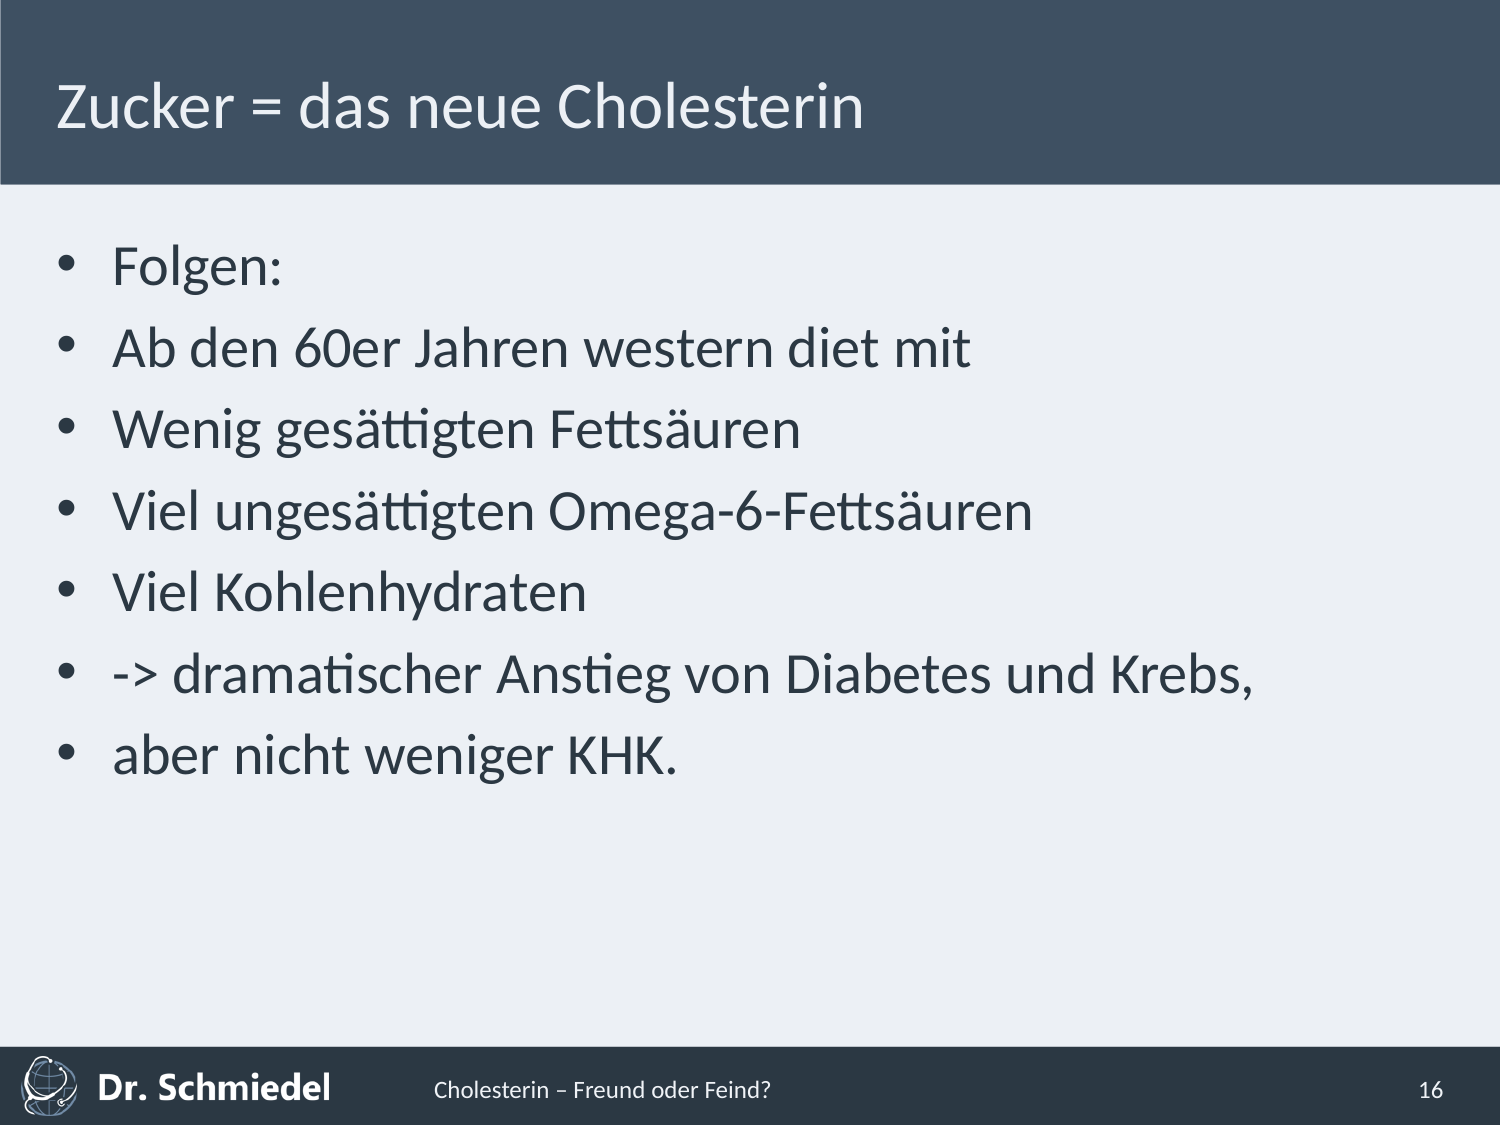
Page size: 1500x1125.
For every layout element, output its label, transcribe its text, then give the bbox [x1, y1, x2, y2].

footer Cholesterin – Freund oder Feind? [419, 1058, 1235, 1119]
title Zucker = das neue Cholesterin [41, 42, 1447, 161]
slide_number 16 [1281, 1058, 1459, 1119]
list Folgen: Ab den 60er Jahren western diet mit Wenig gesättigten Fettsäuren Viel ungesättigten Omega-6-Fettsäuren Viel Kohlenhydraten -> dramatischer Anstieg von Diabetes und Krebs, aber nicht weniger KHK. [41, 219, 1459, 1024]
picture [21, 1056, 329, 1116]
